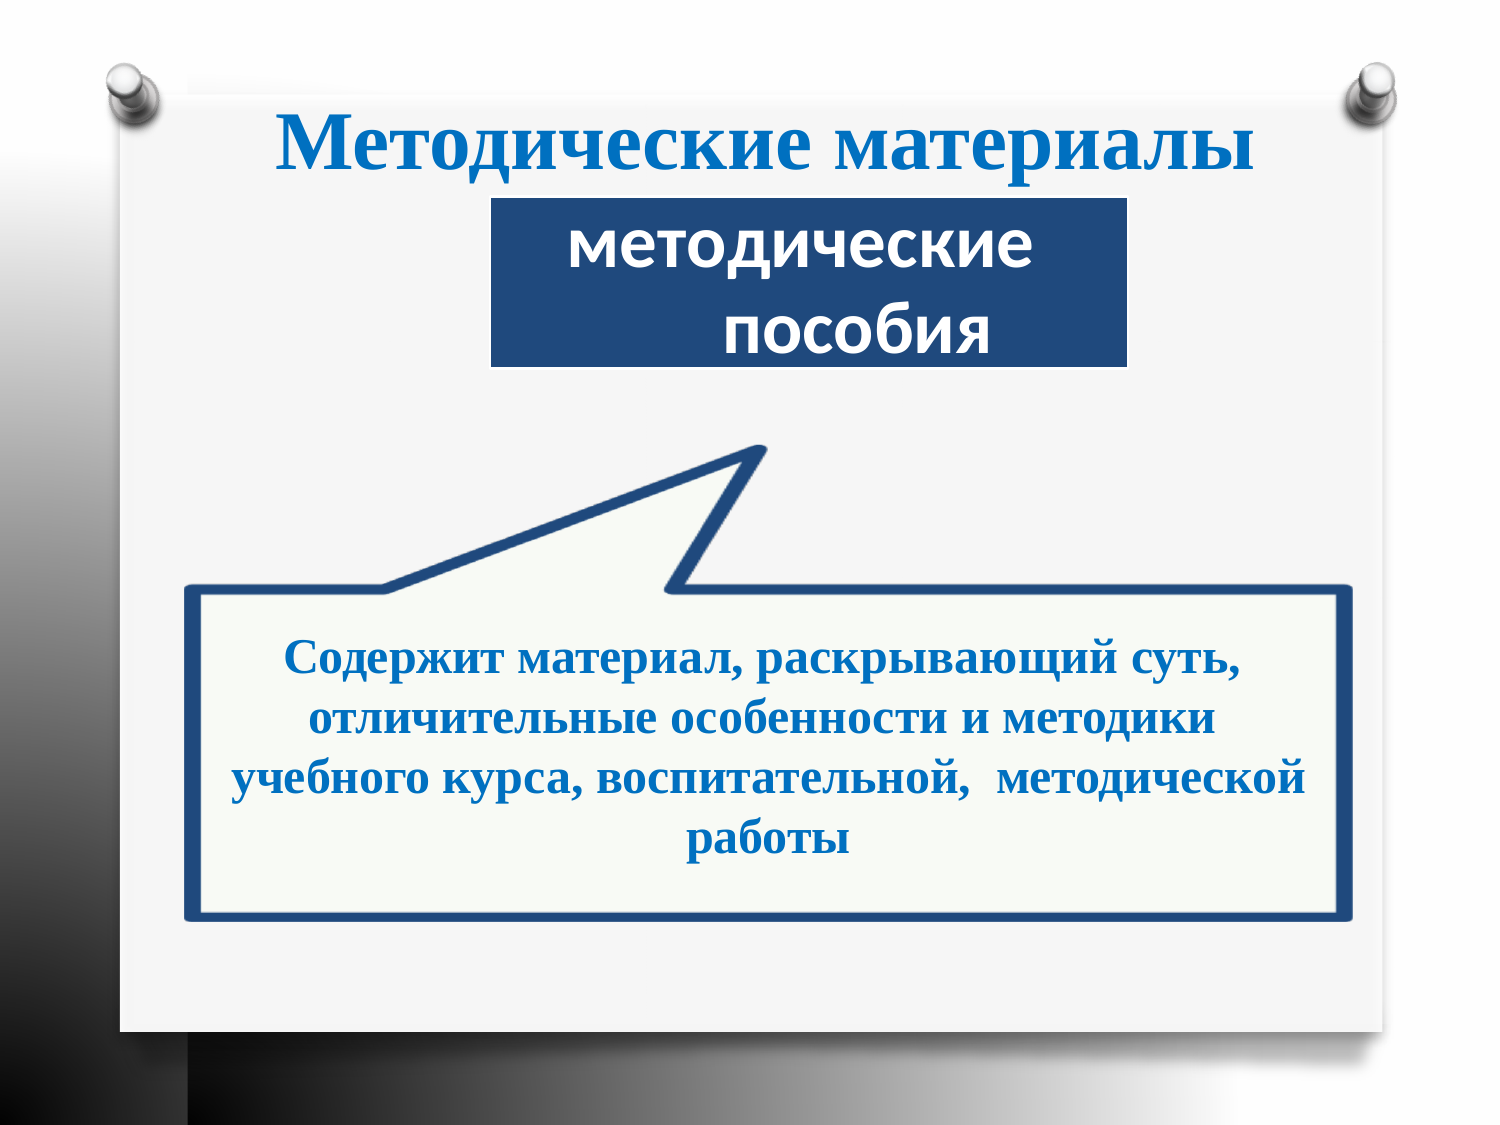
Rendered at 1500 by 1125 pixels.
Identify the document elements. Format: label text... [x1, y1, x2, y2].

picture [0, 0, 1500, 1125]
text_box [102, 153, 1400, 1058]
text_box Методические материалы [134, 86, 1397, 1024]
text_box методические пособия [490, 196, 1128, 369]
text_box [102, 995, 1403, 1084]
text_box [74, 29, 198, 153]
text_box [1317, 35, 1439, 156]
